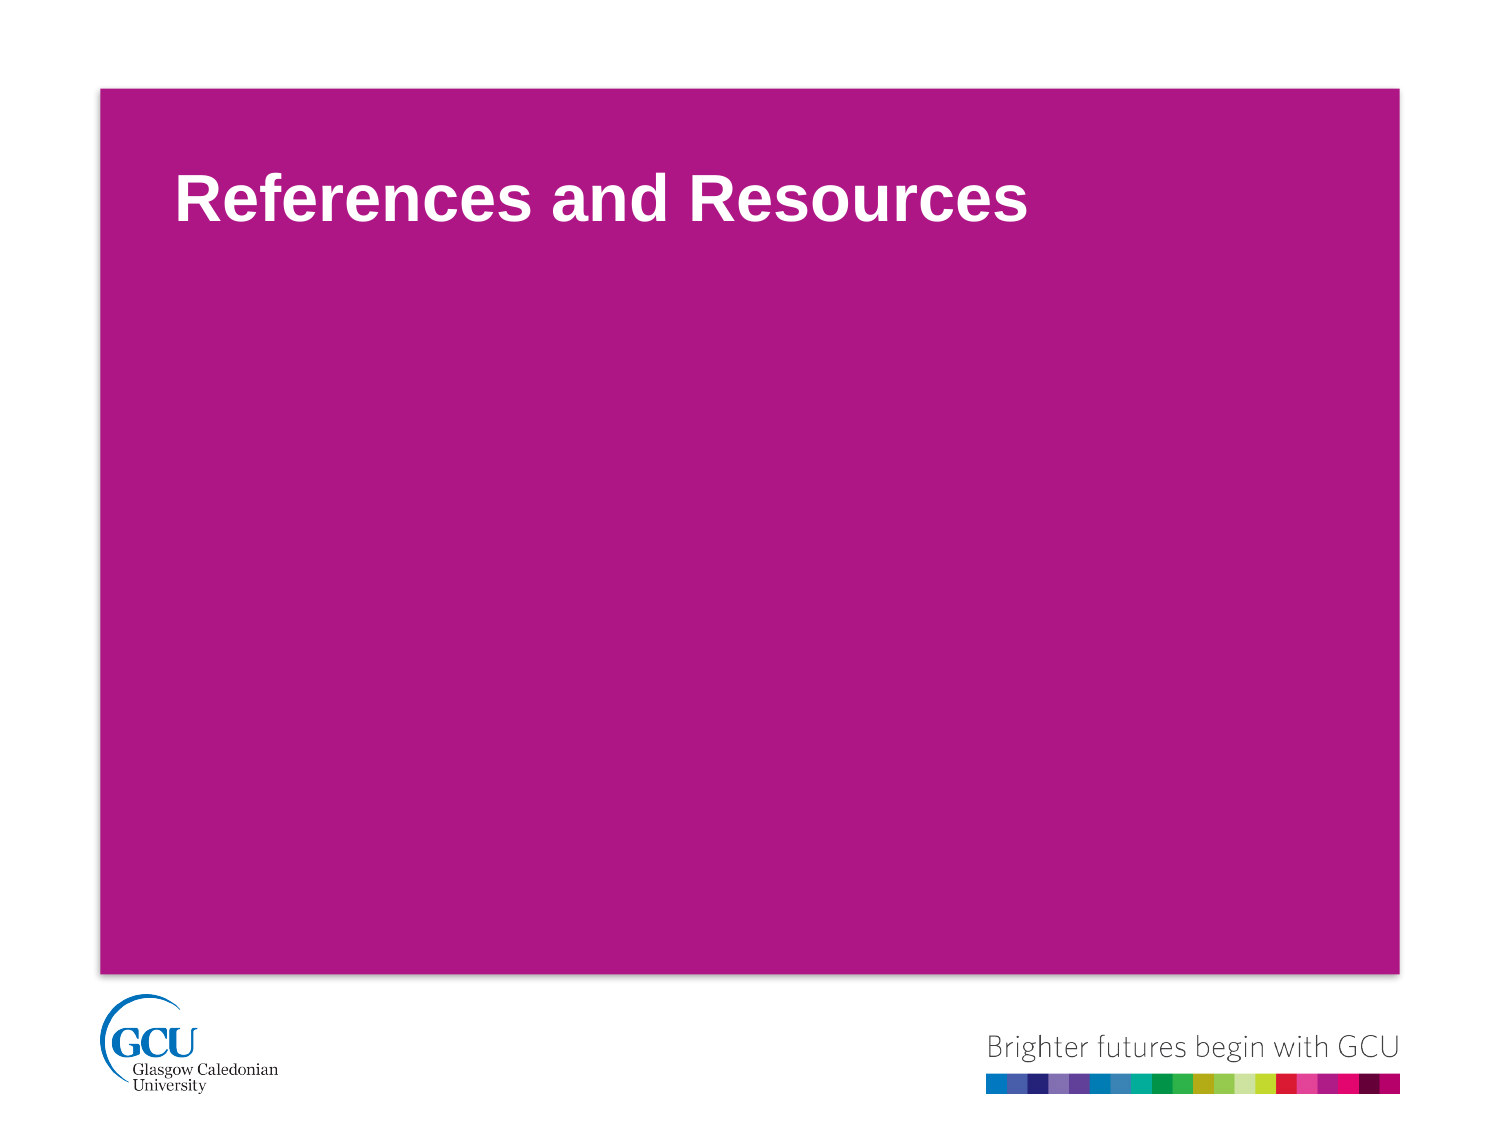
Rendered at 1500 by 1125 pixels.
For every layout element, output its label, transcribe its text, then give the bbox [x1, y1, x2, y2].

picture [100, 994, 278, 1094]
list References and Resources [159, 147, 1341, 244]
picture [986, 1030, 1400, 1094]
